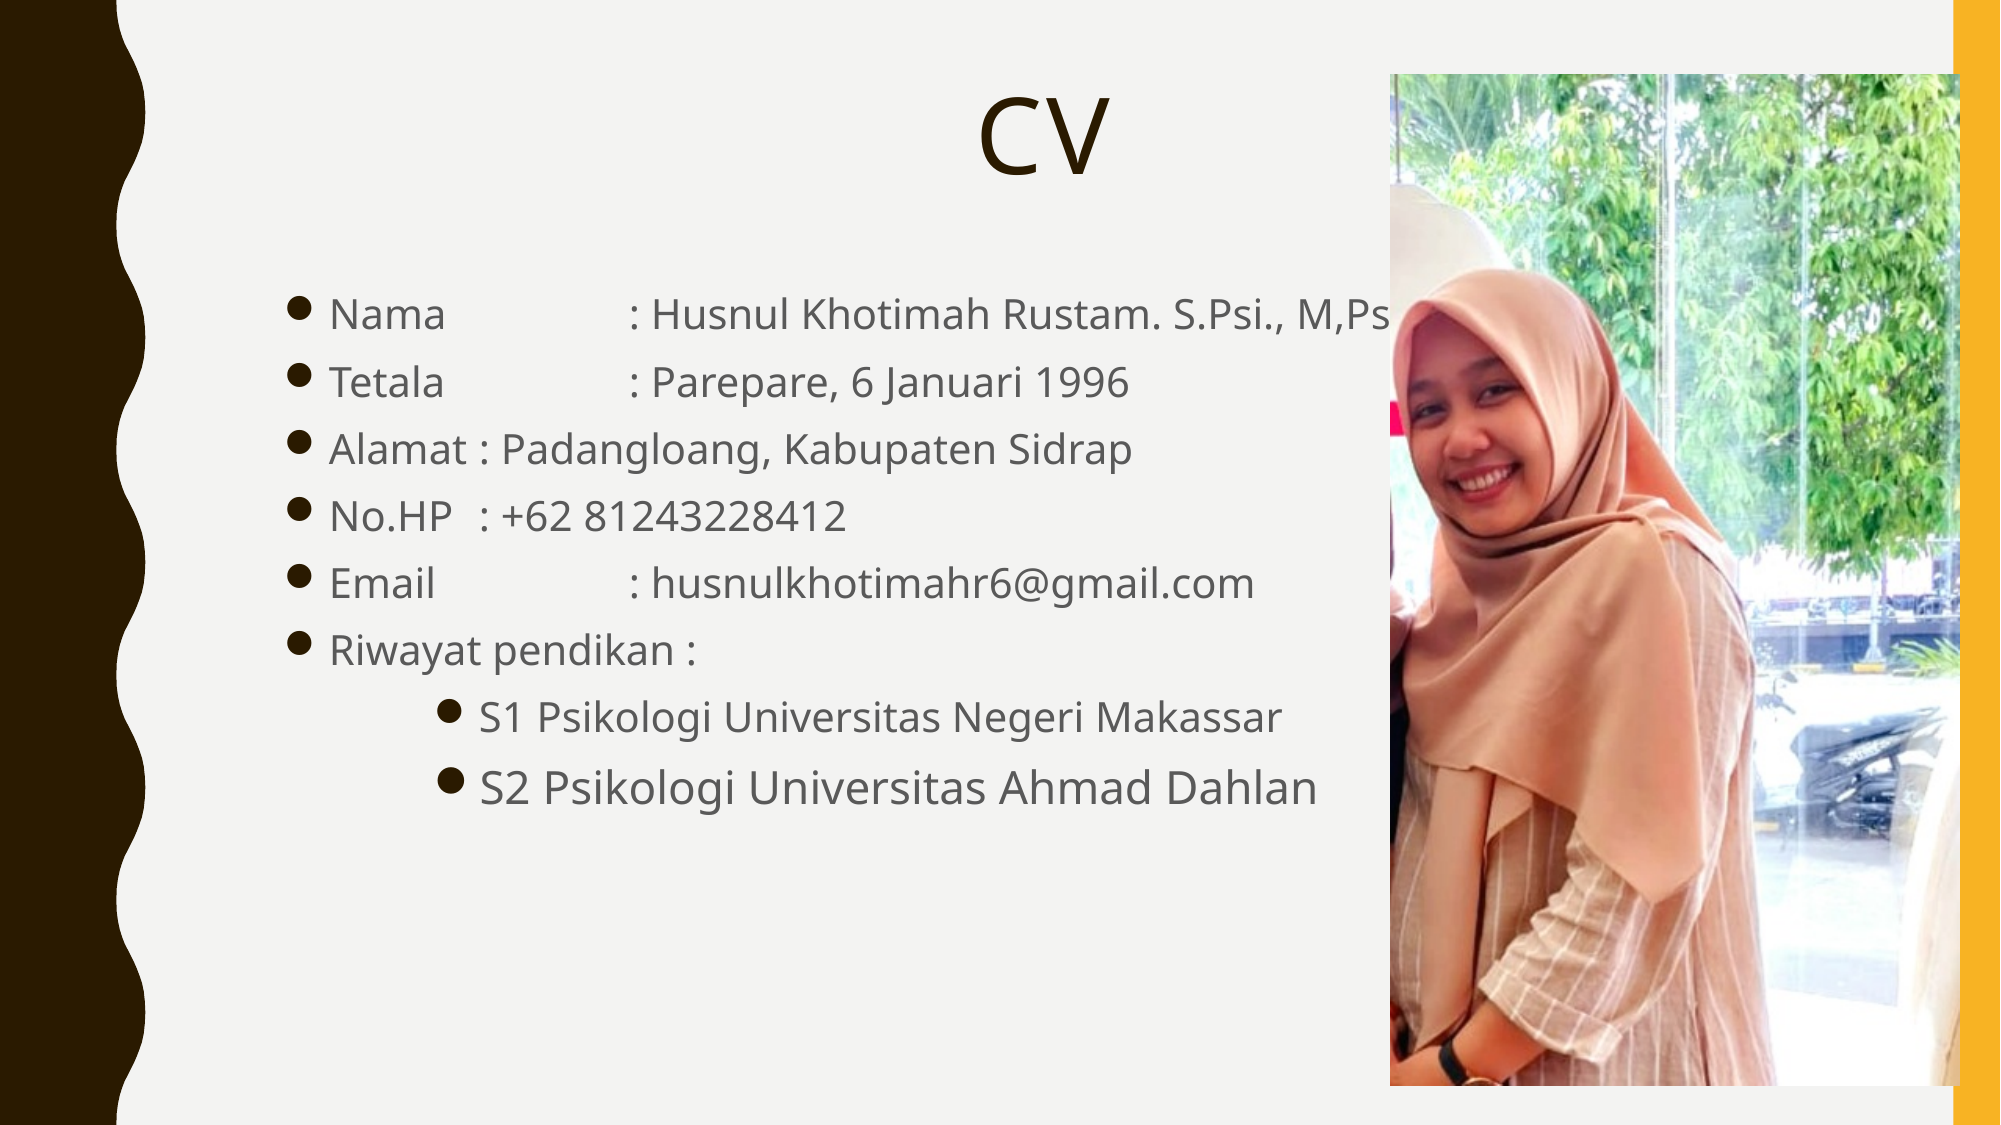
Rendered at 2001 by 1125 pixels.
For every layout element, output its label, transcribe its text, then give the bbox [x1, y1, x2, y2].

title CV [411, 75, 1390, 225]
picture [1390, 74, 1960, 1086]
list Nama : Husnul Khotimah Rustam. S.Psi., M,Psi Tetala : Parepare, 6 Januari 1996 Alamat : Padangloang, Kabupaten Sidrap No.HP : +62 81243228412 Email : husnulkhotimahr6@gmail.com Riwayat pendikan : S1 Psikologi Universitas Negeri Makassar S2 Psikologi Universitas Ahmad Dahlan [268, 275, 1390, 1036]
